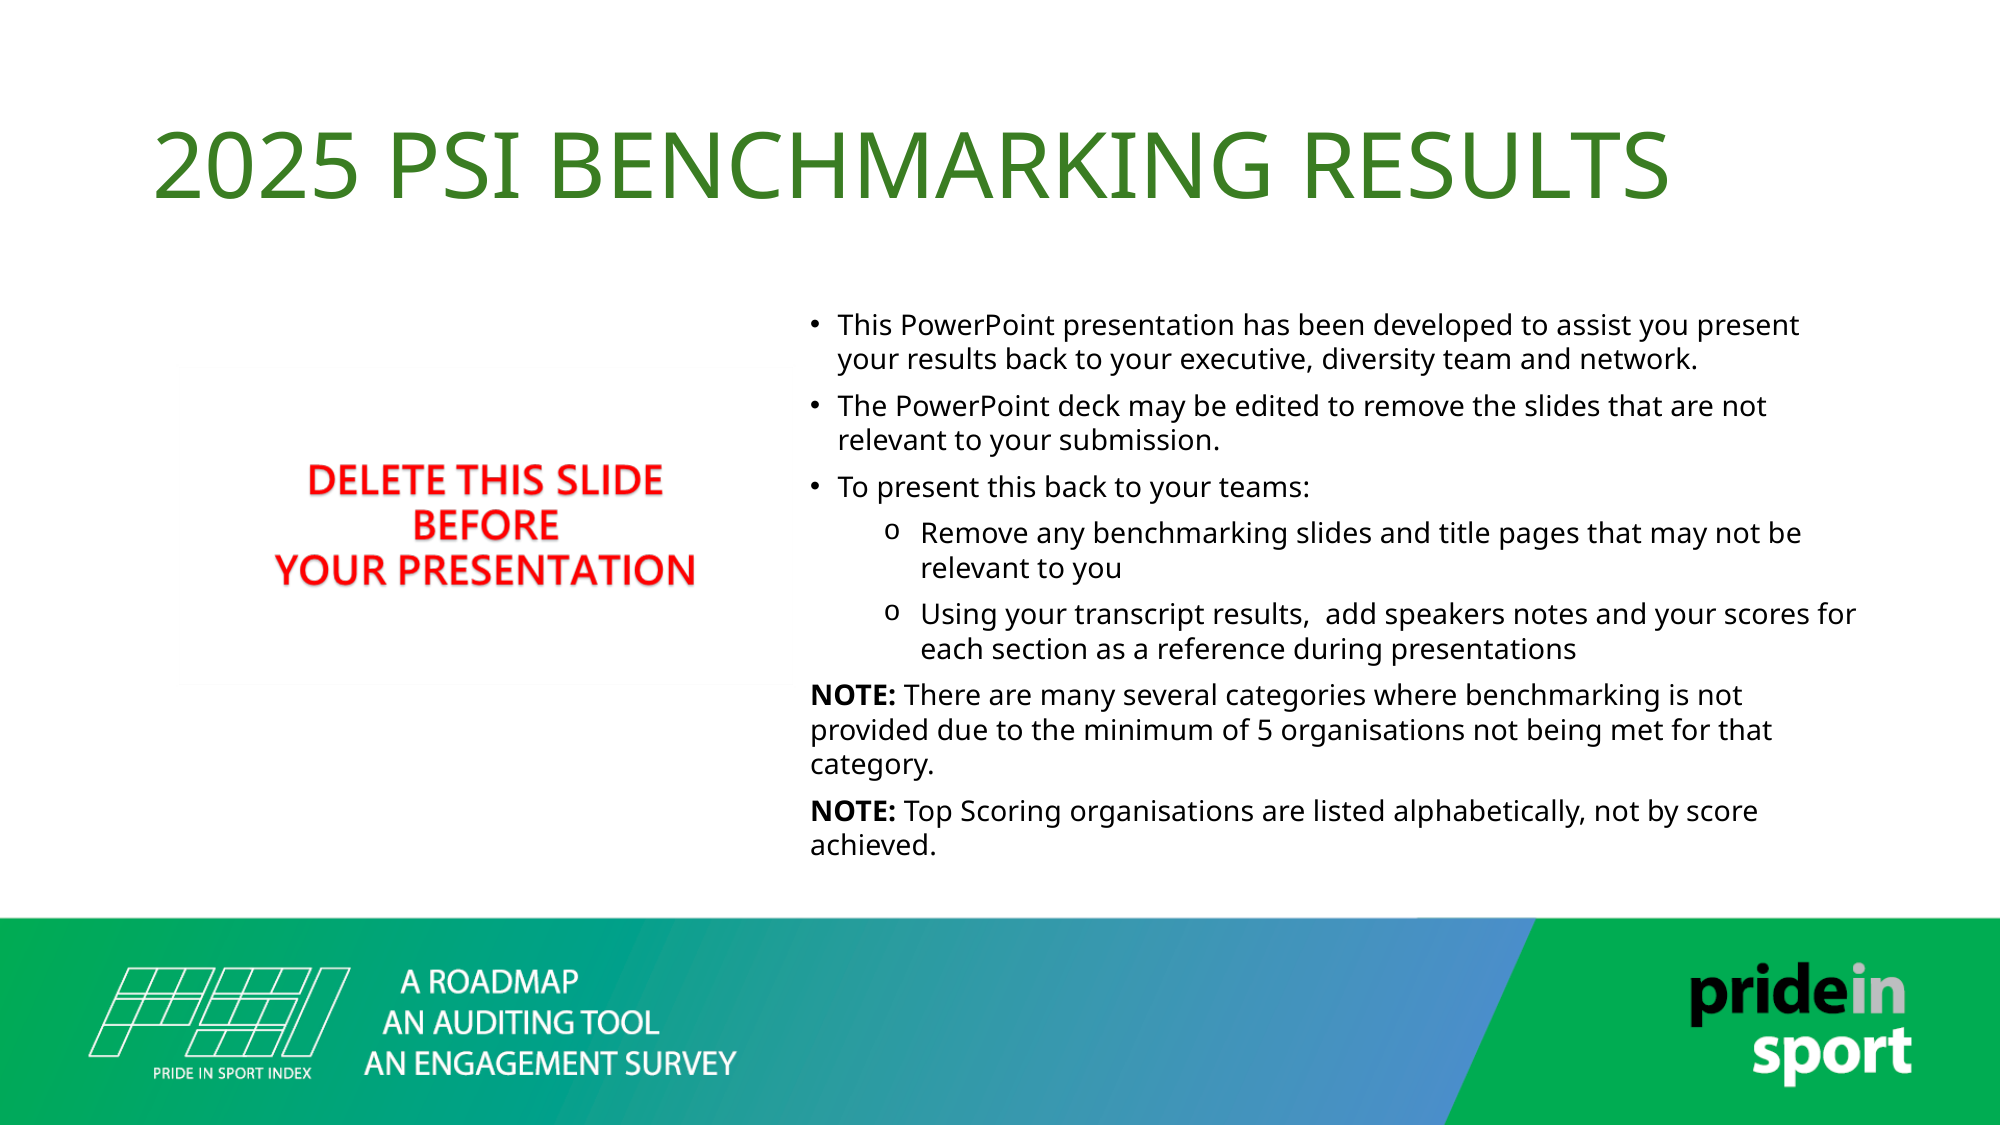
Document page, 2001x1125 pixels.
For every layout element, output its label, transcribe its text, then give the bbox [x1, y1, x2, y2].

list This PowerPoint presentation has been developed to assist you present your results back to your executive, diversity team and network. The PowerPoint deck may be edited to remove the slides that are not relevant to your submission. To present this back to your teams: Remove any benchmarking slides and title pages that may not be relevant to you Using your transcript results, add speakers notes and your scores for each section as a reference during presentations NOTE: There are many several categories where benchmarking is not provided due to the minimum of 5 organisations not being met for that category. NOTE: Top Scoring organisations are listed alphabetically, not by score achieved. [795, 299, 1882, 872]
picture [0, 0, 2000, 1125]
title 2025 PSI Benchmarking Results [137, 59, 1863, 278]
